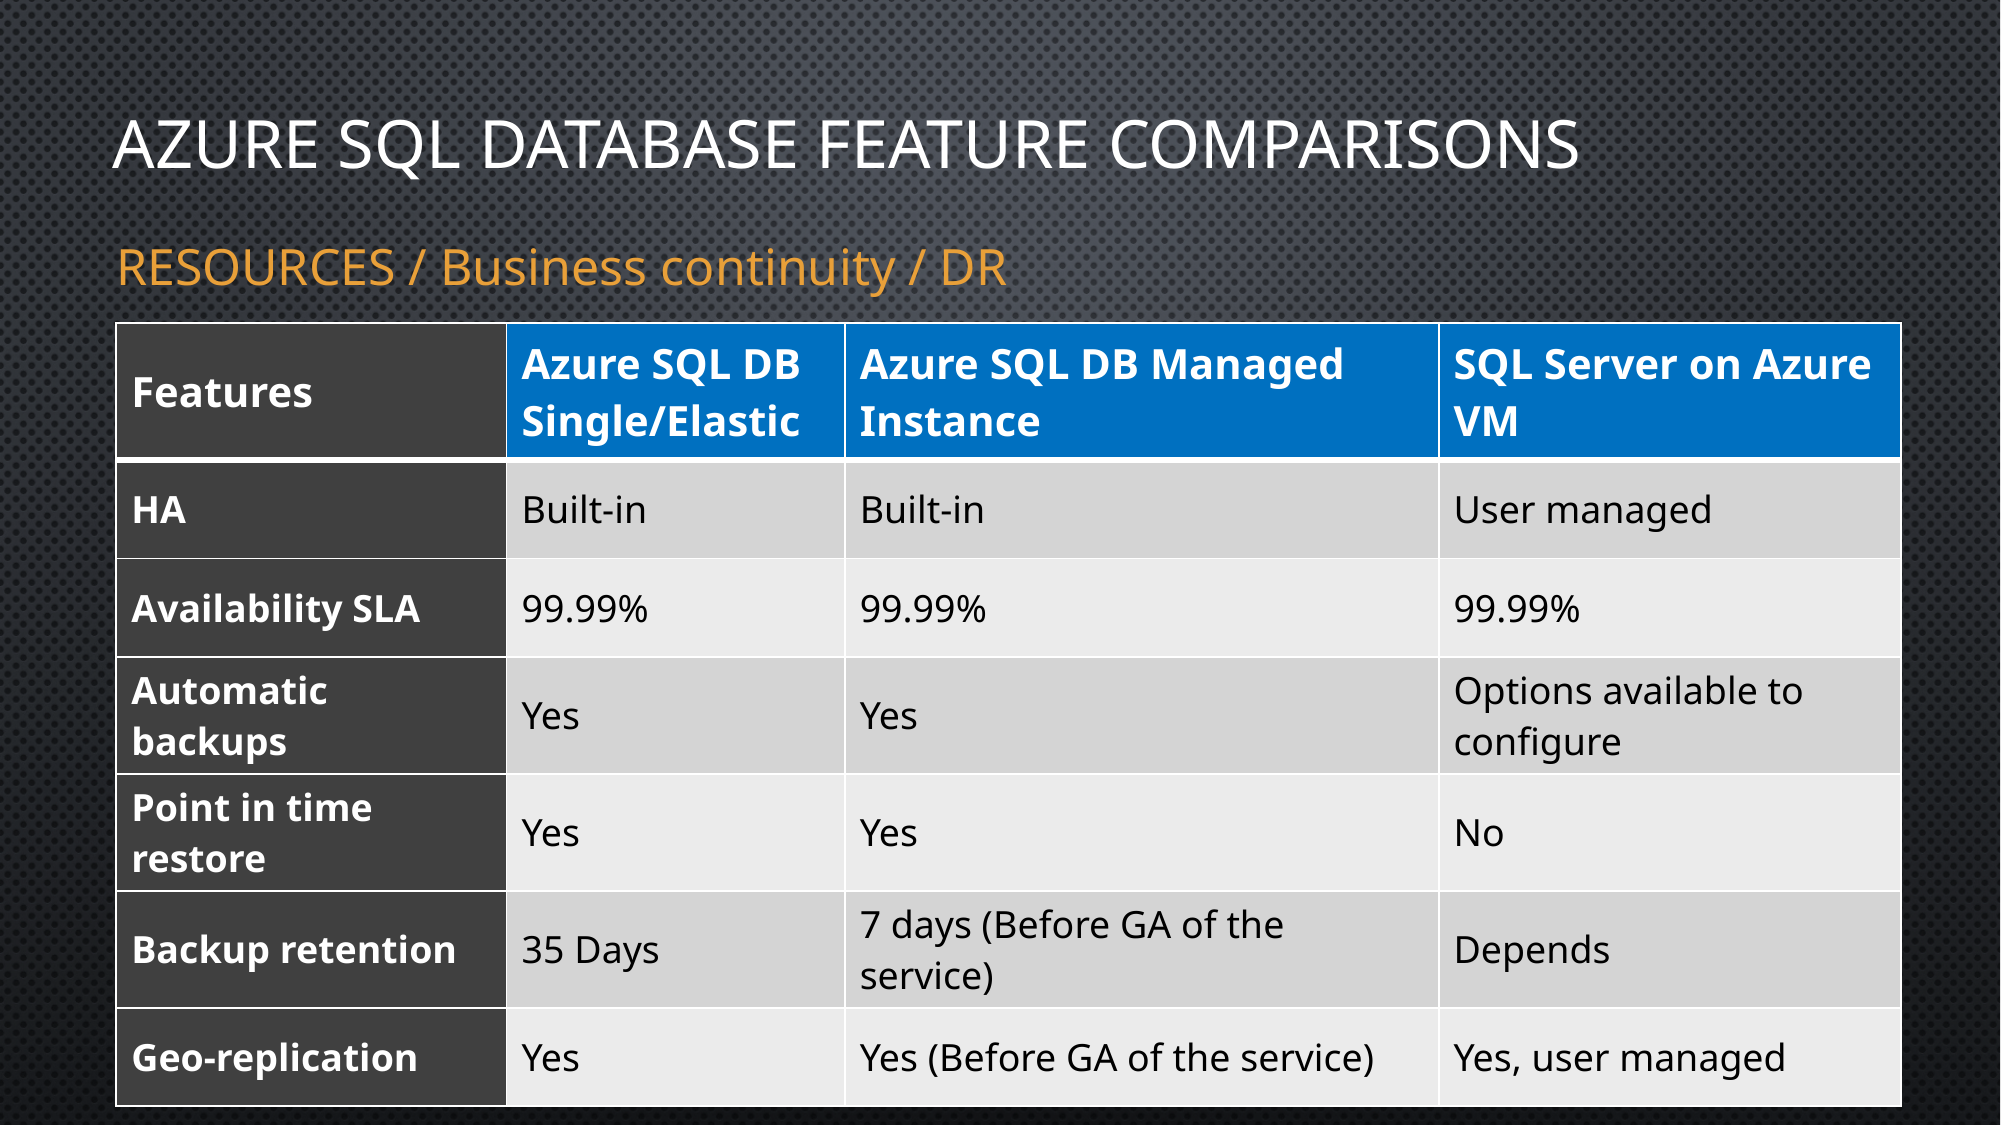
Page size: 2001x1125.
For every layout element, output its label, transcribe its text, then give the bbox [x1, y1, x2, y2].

table_cell Yes [507, 658, 844, 773]
title Azure SQL Database Feature comparisons [97, 35, 1723, 249]
table_cell Options available to configure [1440, 658, 1900, 773]
table_cell 99.99% [507, 559, 844, 656]
table_header SQL Server on Azure VM [1440, 324, 1900, 457]
table_cell 7 days (Before GA of the service) [846, 892, 1438, 1007]
table_cell Yes (Before GA of the service) [846, 1009, 1438, 1105]
table_cell Yes [507, 775, 844, 890]
table_header Azure SQL DB Single/Elastic [507, 324, 844, 457]
table_cell Geo-replication [117, 1009, 506, 1105]
table_cell Depends [1440, 892, 1900, 1007]
table_cell Built-in [507, 463, 844, 558]
table_cell Backup retention [117, 892, 506, 1007]
table_cell Yes, user managed [1440, 1009, 1900, 1105]
table_cell 35 Days [507, 892, 844, 1007]
table_cell Yes [846, 775, 1438, 890]
table_cell No [1440, 775, 1900, 890]
table_cell Yes [507, 1009, 844, 1105]
table_cell Built-in [846, 463, 1438, 558]
table_header Features [117, 324, 506, 457]
table_cell Yes [846, 658, 1438, 773]
table_cell Availability SLA [117, 559, 506, 656]
text_box RESOURCES / Business continuity / DR [101, 227, 1023, 303]
table_header Azure SQL DB Managed Instance [846, 324, 1438, 457]
table_cell 99.99% [846, 559, 1438, 656]
table_cell User managed [1440, 463, 1900, 558]
table_cell 99.99% [1440, 559, 1900, 656]
table_cell Point in time restore [117, 775, 506, 890]
table_cell HA [117, 463, 506, 558]
table_cell Automatic backups [117, 658, 506, 773]
